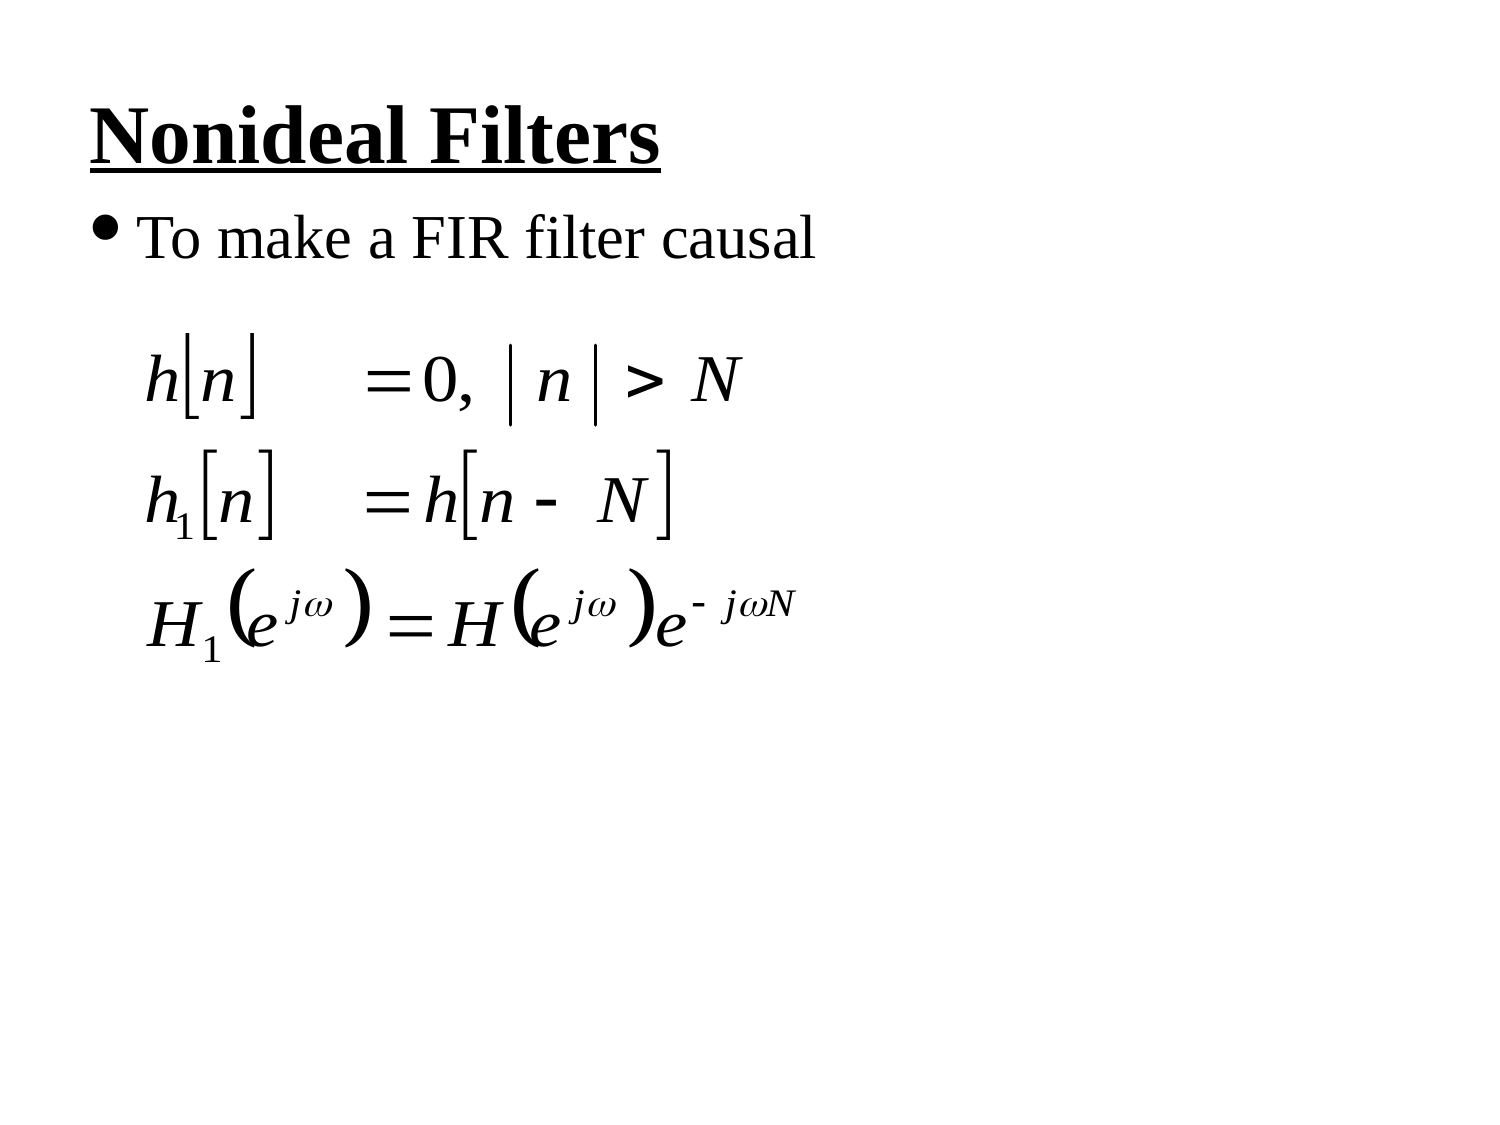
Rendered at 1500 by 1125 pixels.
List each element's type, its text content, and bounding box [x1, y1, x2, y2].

text_box To make a FIR filter causal [0, 188, 1500, 279]
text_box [133, 333, 813, 680]
text_box Nonideal Filters [0, 22, 1500, 188]
